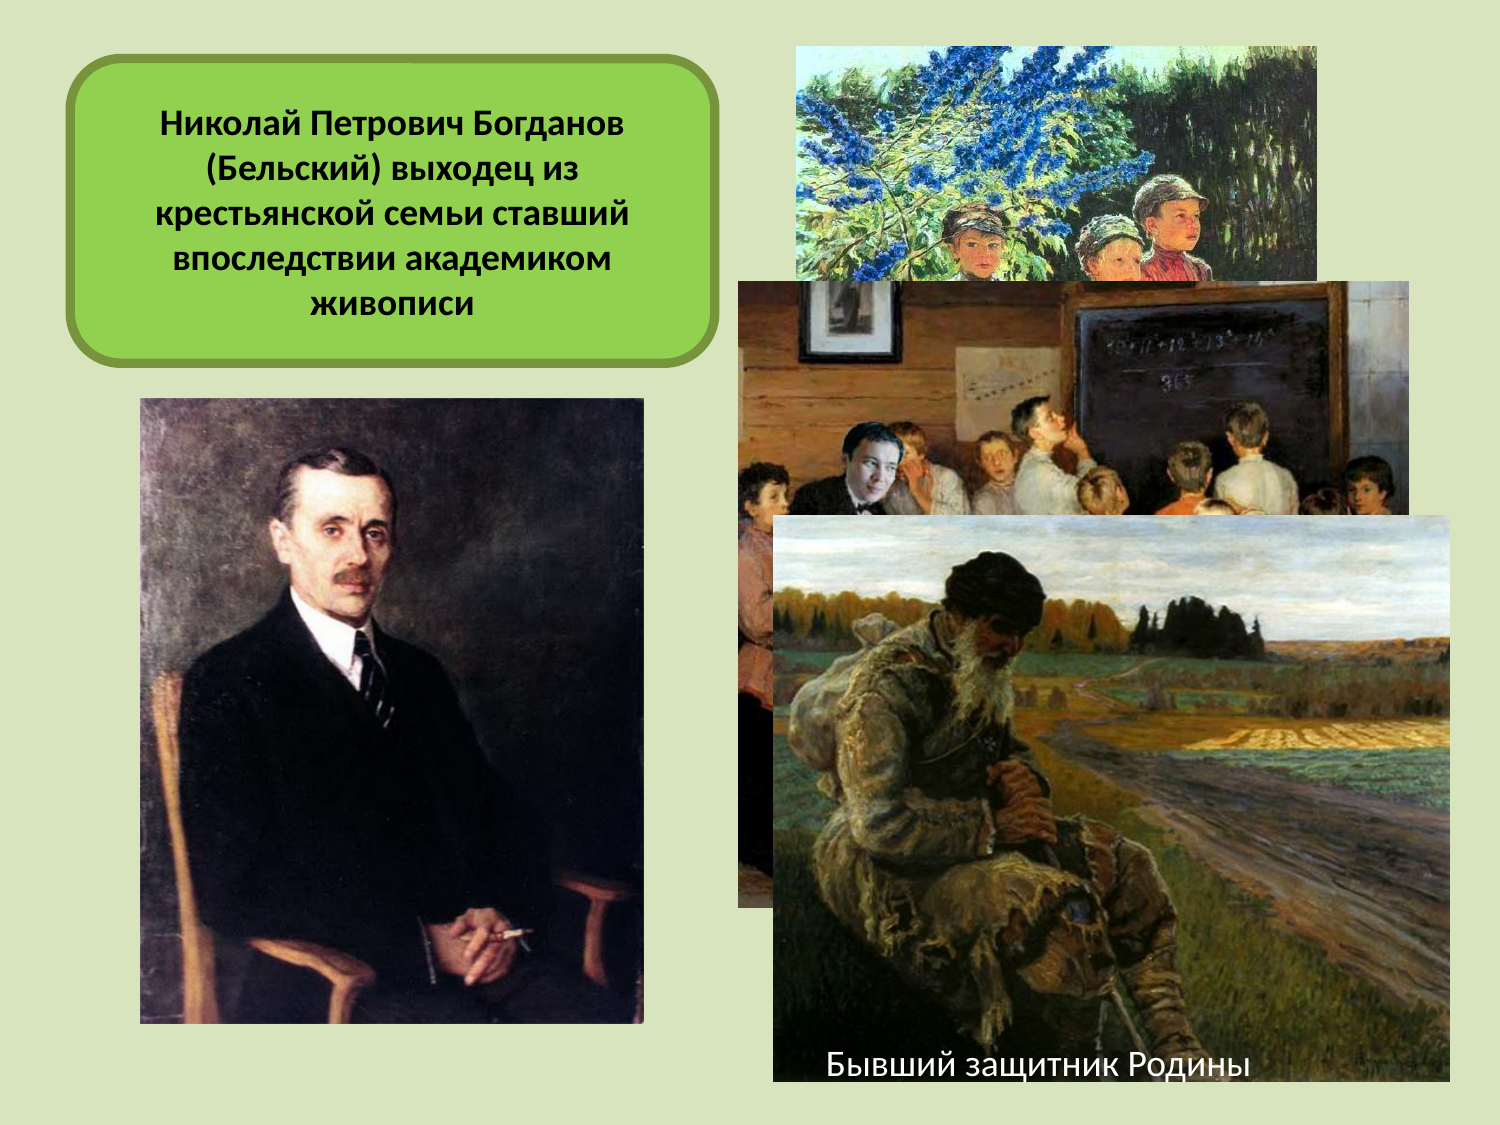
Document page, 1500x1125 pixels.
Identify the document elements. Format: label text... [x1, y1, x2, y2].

text_box В народной школе [761, 917, 768, 963]
text_box Николай Петрович Богданов (Бельский) выходец из крестьянской семьи ставший впоследствии академиком живописи [68, 56, 717, 366]
picture [140, 398, 644, 1024]
picture [738, 46, 1450, 1083]
